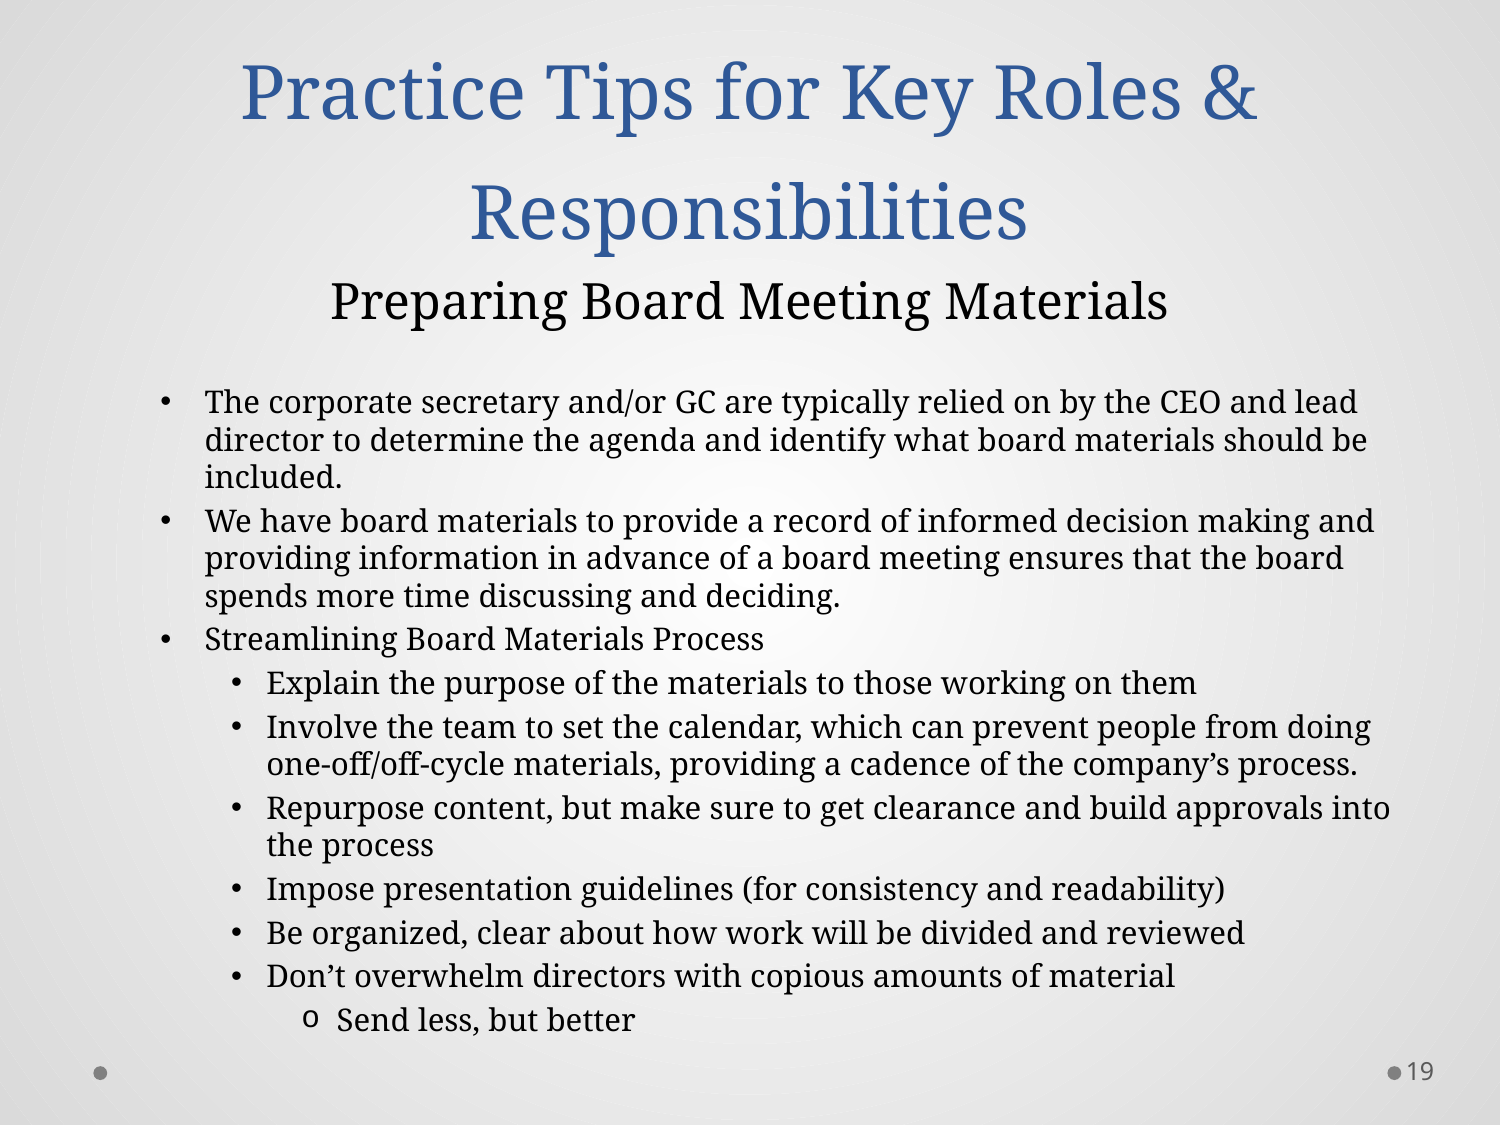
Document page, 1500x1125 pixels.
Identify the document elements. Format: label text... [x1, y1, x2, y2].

slide_number 19 [1401, 1042, 1494, 1103]
title Practice Tips for Key Roles & Responsibilities [75, 0, 1425, 262]
text_box Preparing Board Meeting Materials [74, 262, 1425, 338]
list The corporate secretary and/or GC are typically relied on by the CEO and lead director to determine the agenda and identify what board materials should be included. We have board materials to provide a record of informed decision making and providing information in advance of a board meeting ensures that the board spends more time discussing and deciding. Streamlining Board Materials Process Explain the purpose of the materials to those working on them Involve the team to set the calendar, which can prevent people from doing one-off/off-cycle materials, providing a cadence of the company’s process. Repurpose content, but make sure to get clearance and build approvals into the process Impose presentation guidelines (for consistency and readability) Be organized, clear about how work will be divided and reviewed Don’t overwhelm directors with copious amounts of material Send less, but better [75, 375, 1425, 1050]
